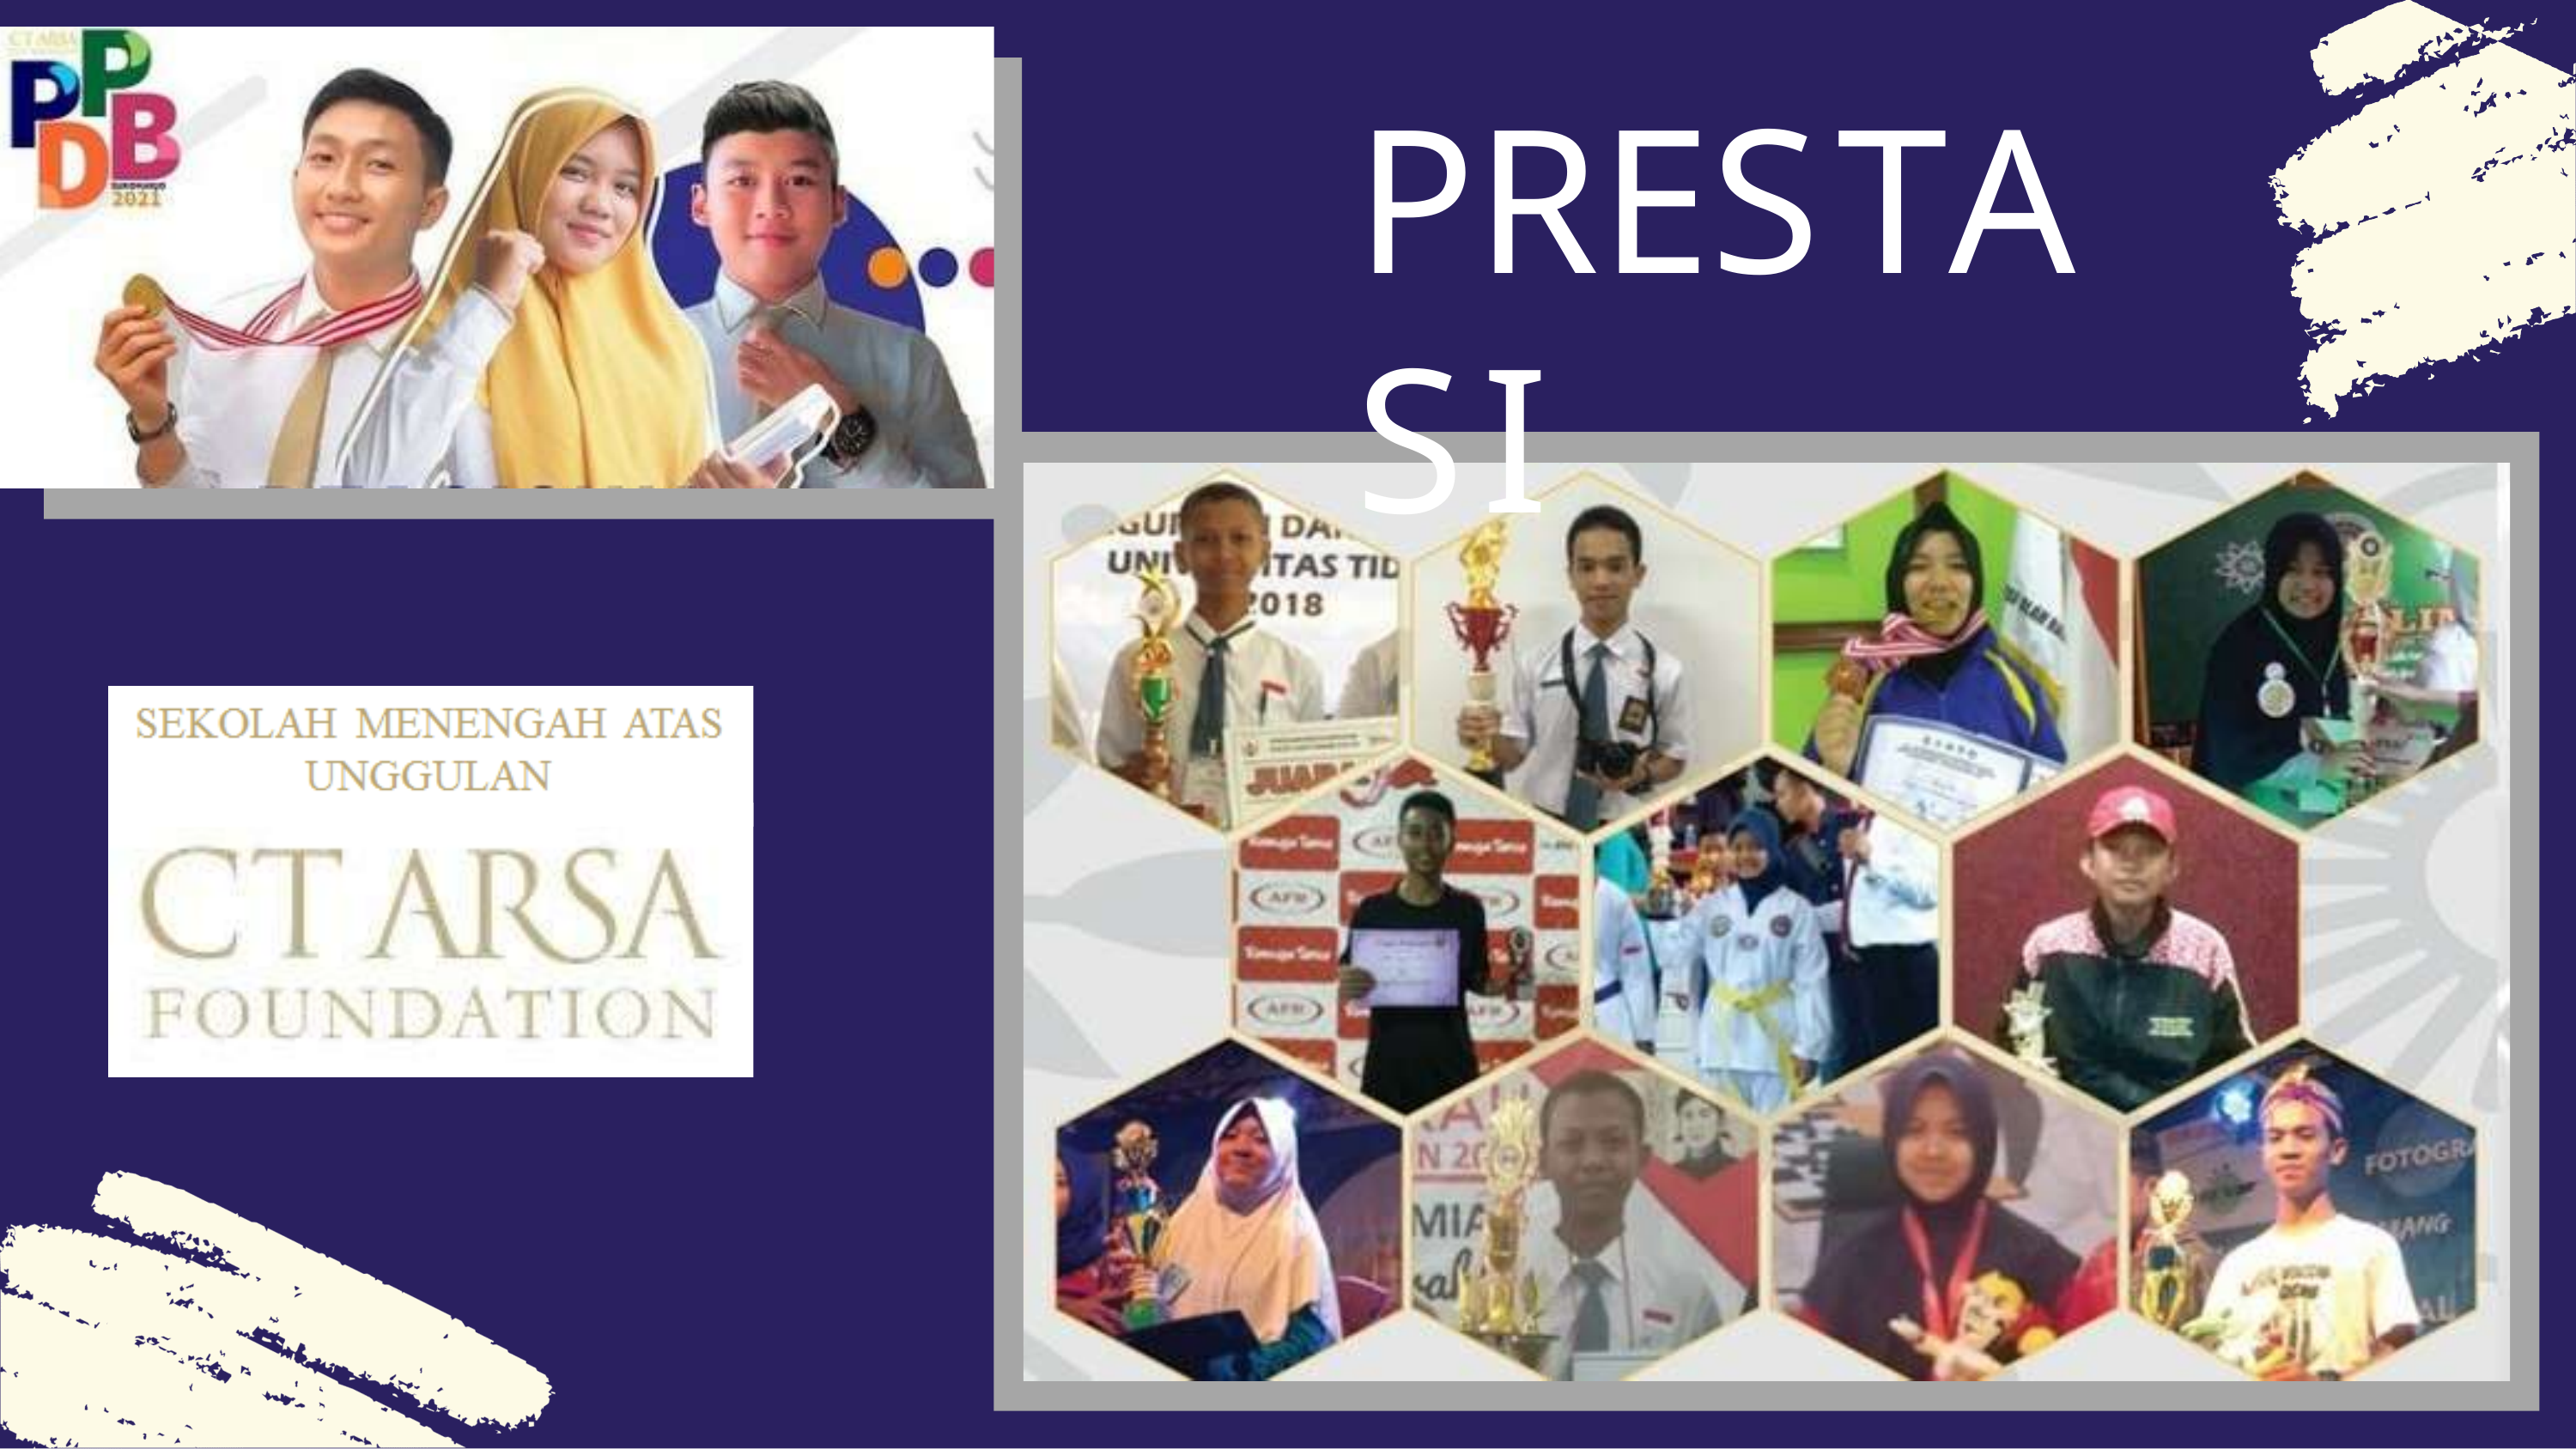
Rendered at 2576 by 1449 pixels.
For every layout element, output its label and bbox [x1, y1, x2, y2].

text_box [0, 0, 2576, 1449]
